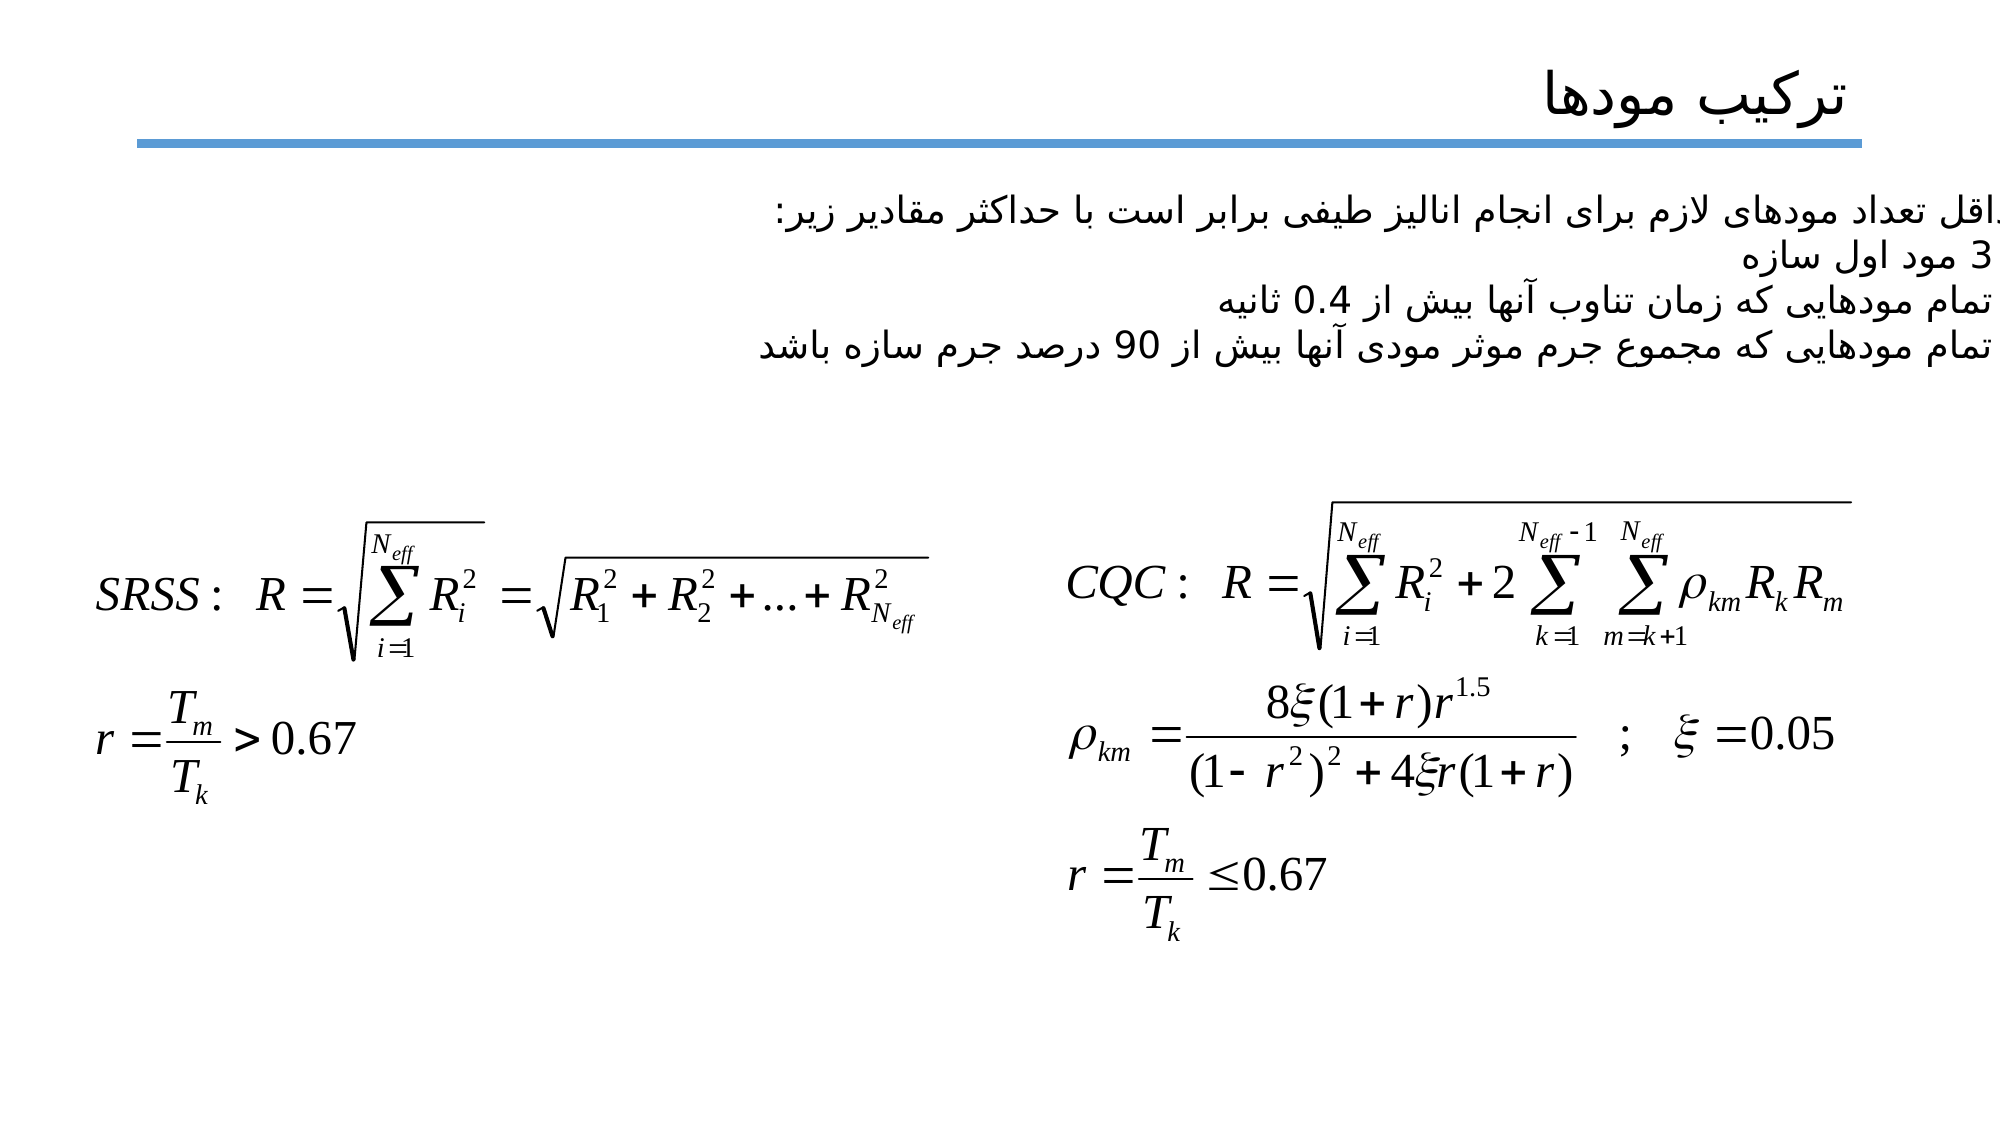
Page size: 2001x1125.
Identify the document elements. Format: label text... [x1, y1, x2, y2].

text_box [1059, 492, 1863, 953]
text_box حداقل تعداد مودهای لازم برای انجام انالیز طیفی برابر است با حداکثر مقادیر زیر: 3 مود اول سازه تمام مودهایی که زمان تناوب آنها بیش از 0.4 ثانیه تمام مودهایی که مجموع جرم موثر مودی آنها بیش از 90 درصد جرم سازه باشد [743, 179, 2000, 419]
title ترکیب مودها [137, 59, 1863, 133]
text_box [87, 512, 940, 814]
